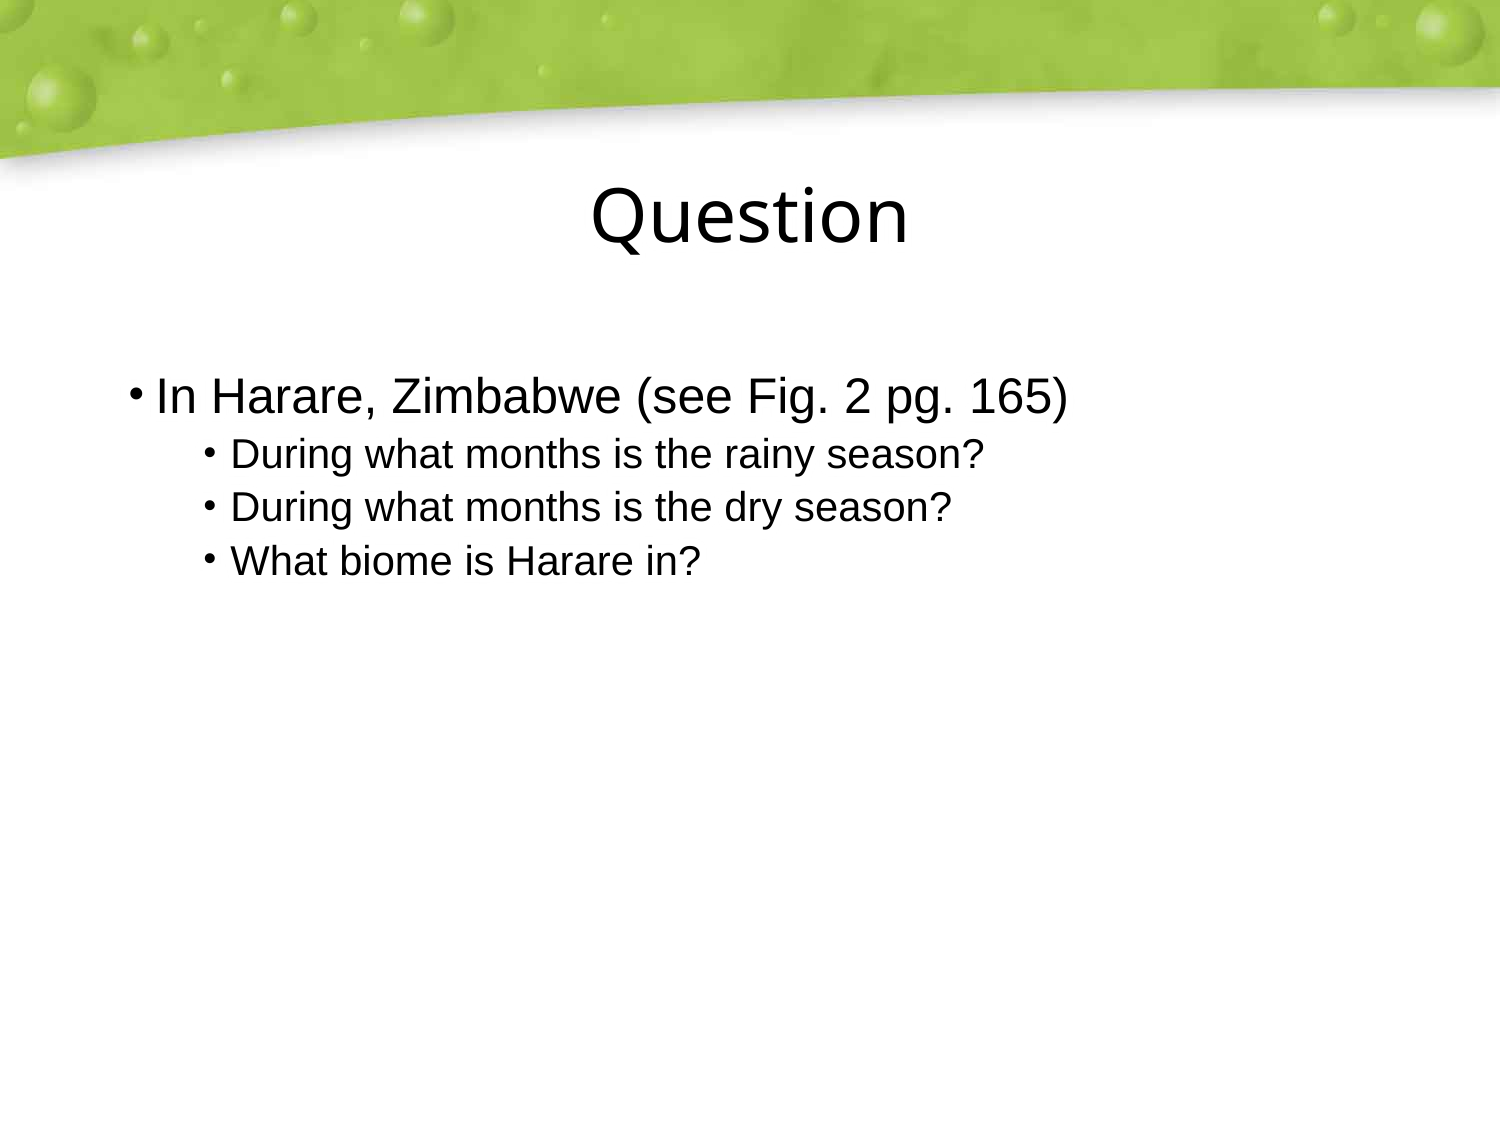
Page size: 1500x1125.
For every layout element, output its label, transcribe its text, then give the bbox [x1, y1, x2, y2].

title Question [112, 124, 1388, 313]
list In Harare, Zimbabwe (see Fig. 2 pg. 165) During what months is the rainy season? During what months is the dry season? What biome is Harare in? [112, 362, 1388, 1038]
picture [0, 0, 1500, 1125]
